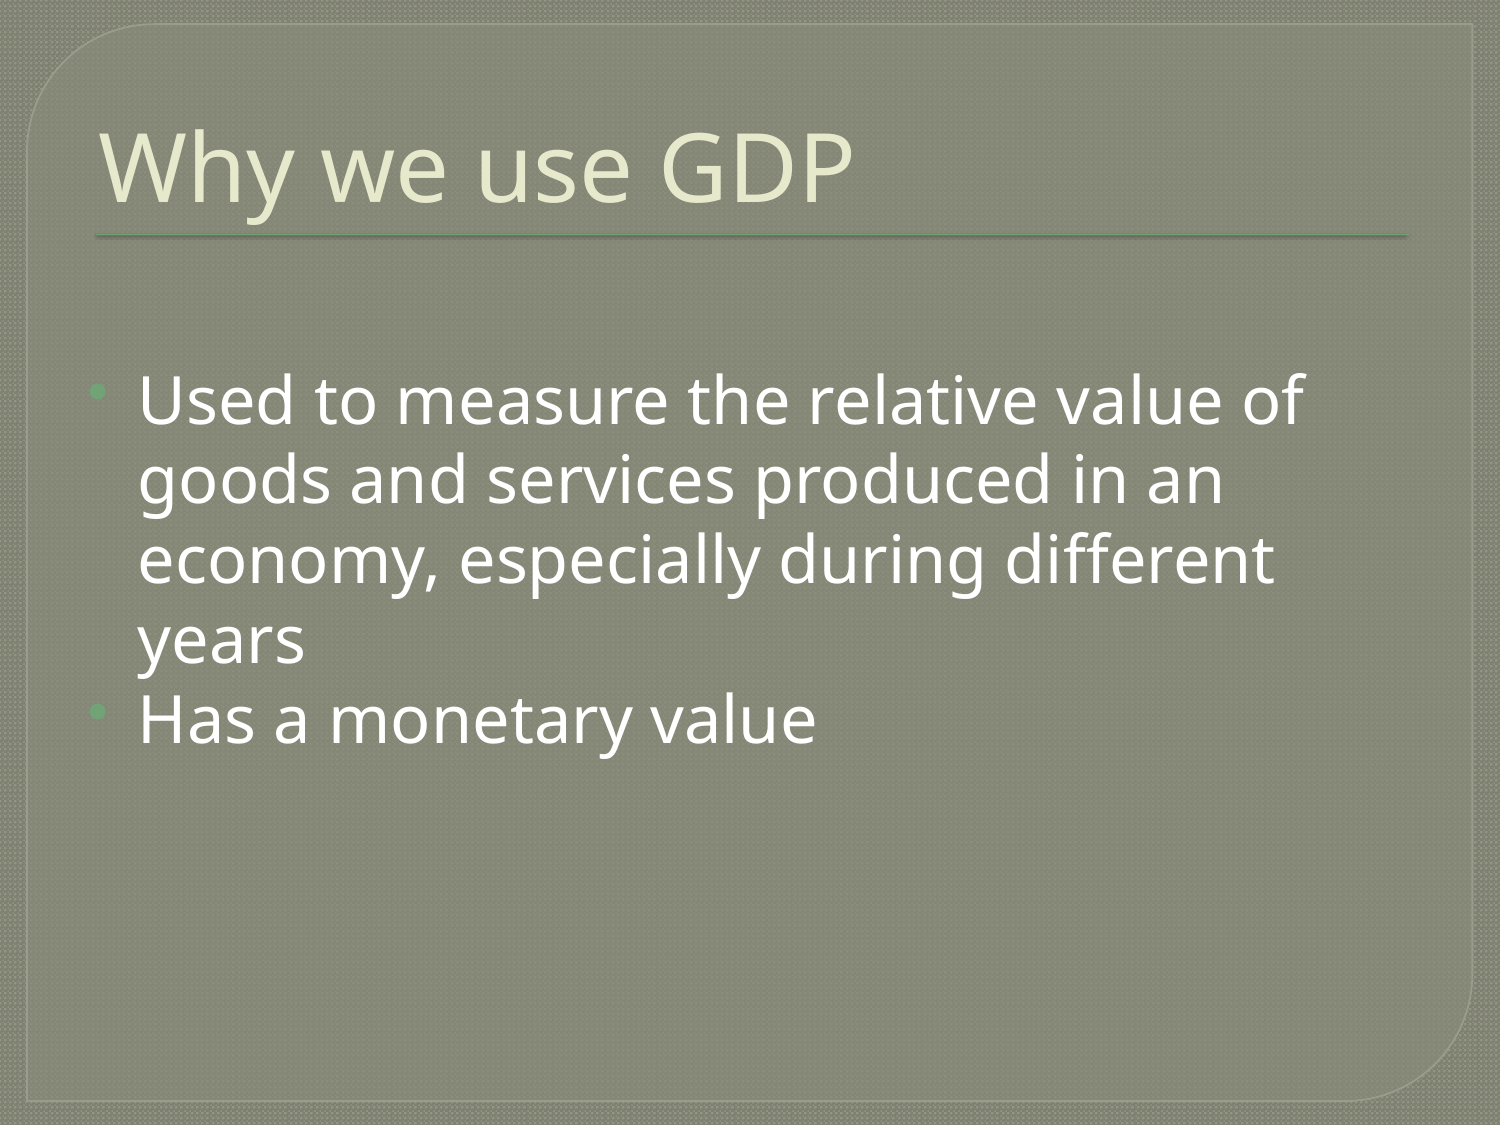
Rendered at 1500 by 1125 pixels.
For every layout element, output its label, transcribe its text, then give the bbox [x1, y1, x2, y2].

title Why we use GDP [75, 41, 1425, 230]
list Used to measure the relative value of goods and services produced in an economy, especially during different years Has a monetary value [75, 270, 1425, 1013]
